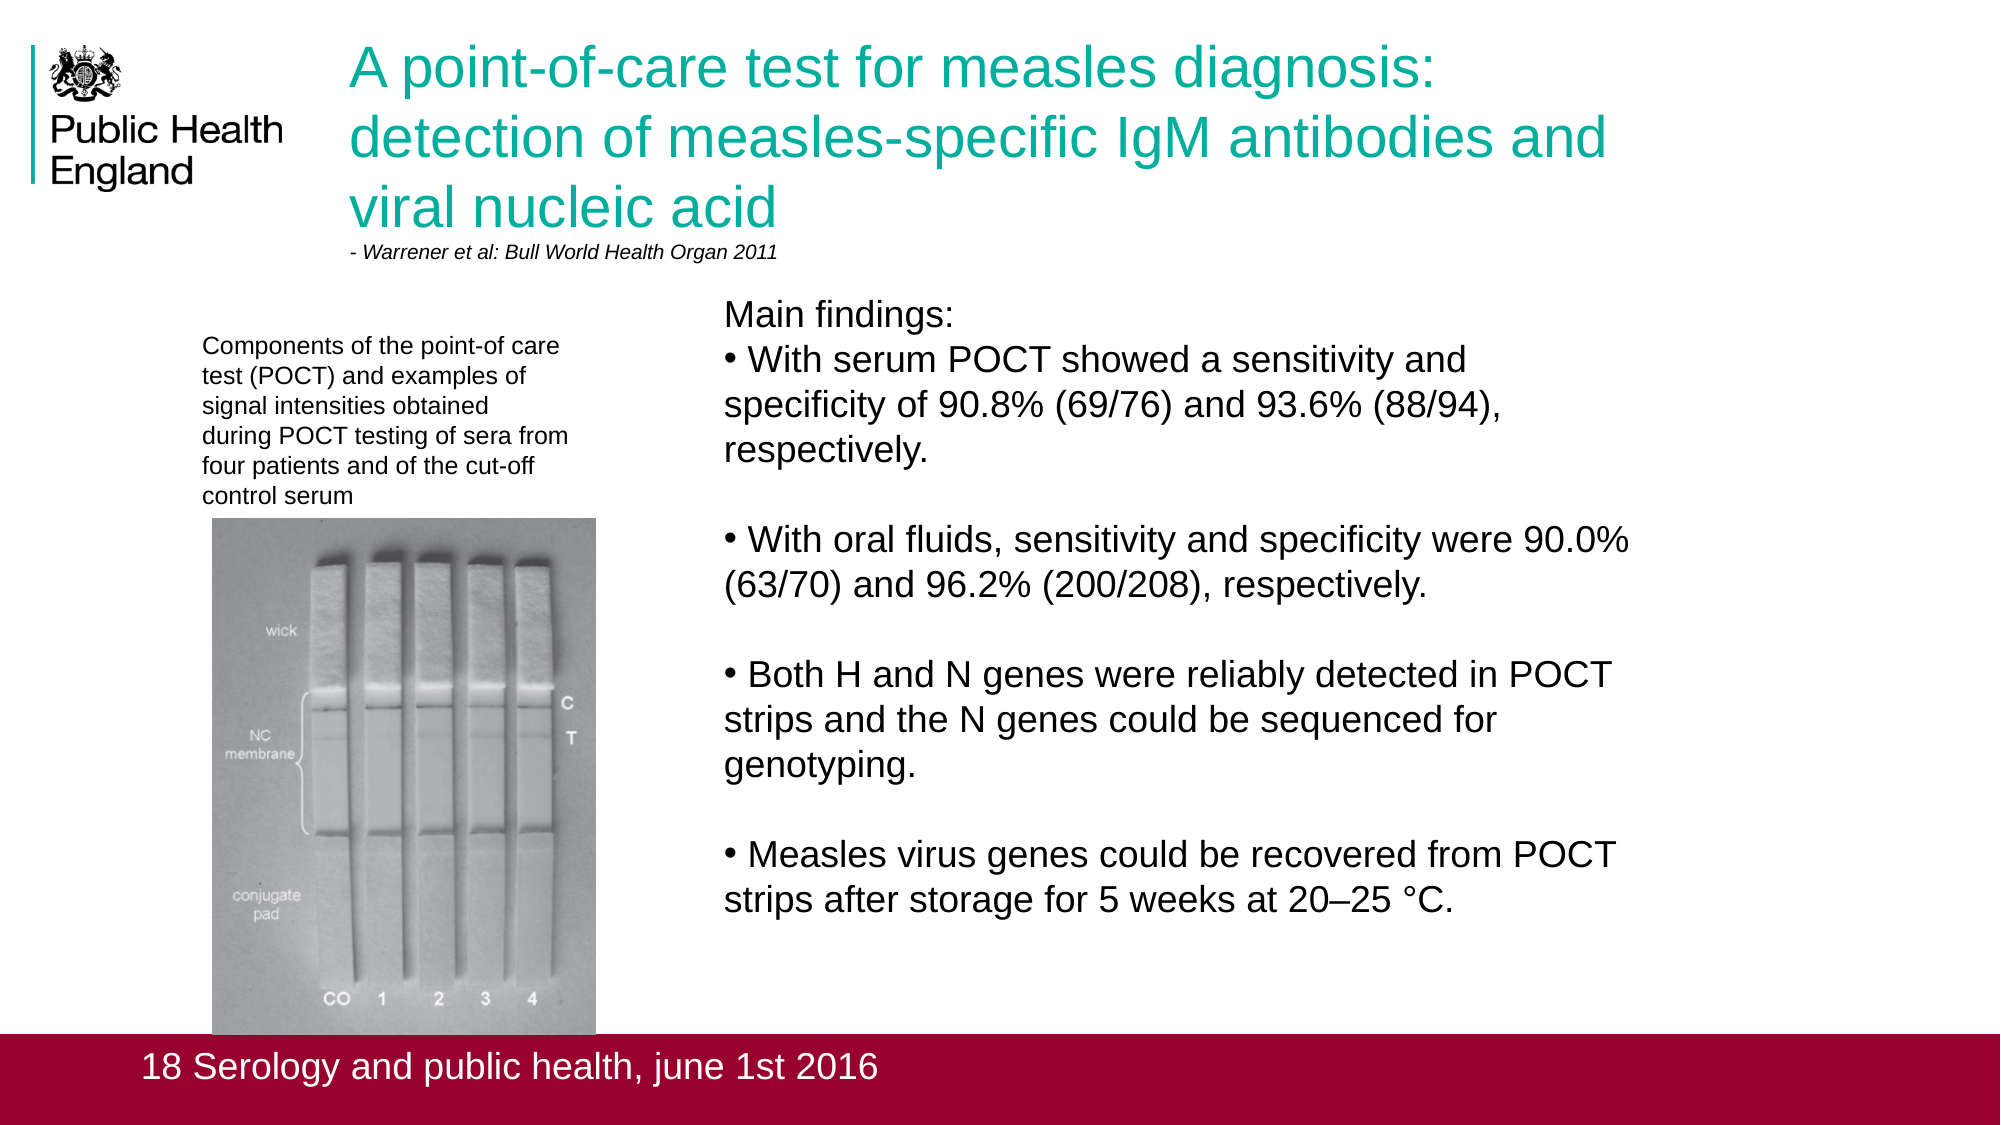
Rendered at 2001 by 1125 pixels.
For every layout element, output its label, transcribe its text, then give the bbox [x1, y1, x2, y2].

text_box Main findings: With serum POCT showed a sensitivity and specificity of 90.8% (69/76) and 93.6% (88/94), respectively. With oral fluids, sensitivity and specificity were 90.0% (63/70) and 96.2% (200/208), respectively. Both H and N genes were reliably detected in POCT strips and the N genes could be sequenced for genotyping. Measles virus genes could be recovered from POCT strips after storage for 5 weeks at 20–25 °C. [709, 282, 1646, 928]
text_box Components of the point-of care test (POCT) and examples of signal intensities obtained during POCT testing of sera from four patients and of the cut-off control serum [187, 322, 596, 517]
picture [211, 517, 597, 1035]
text_box A point-of-care test for measles diagnosis: detection of measles-specific IgM antibodies and viral nucleic acid - Warrener et al: Bull World Health Organ 2011 [334, 21, 1662, 274]
picture [31, 45, 282, 192]
